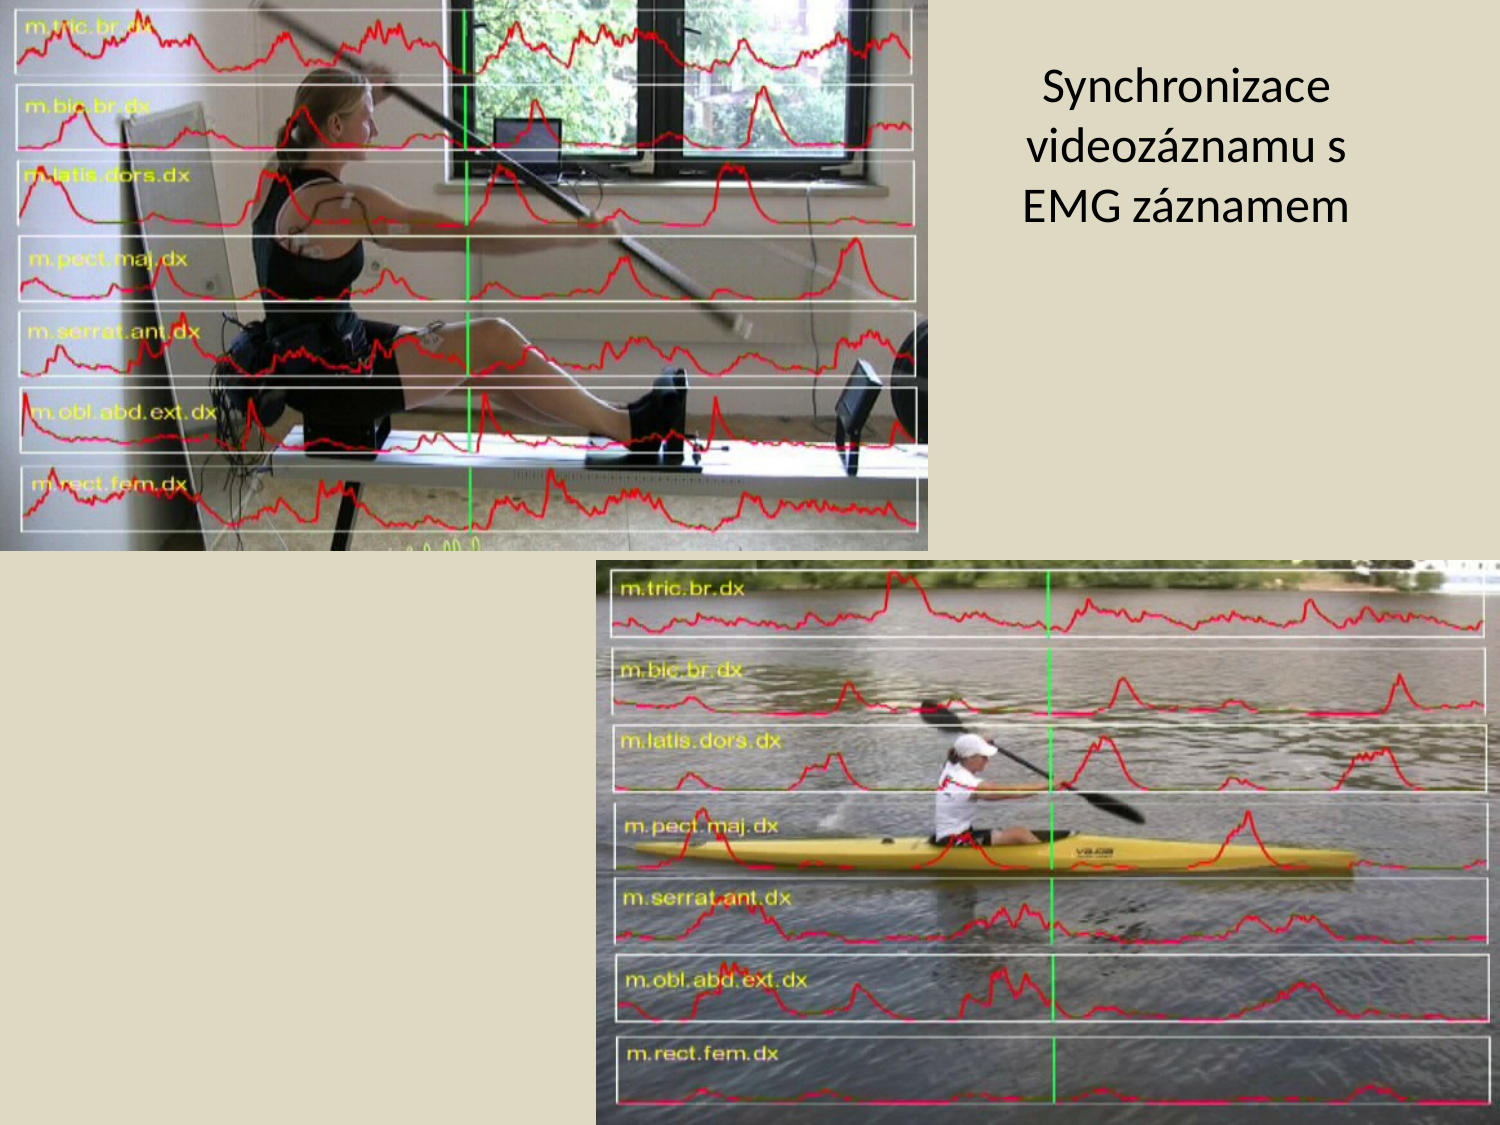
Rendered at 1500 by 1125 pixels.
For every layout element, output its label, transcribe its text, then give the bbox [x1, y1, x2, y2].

text_box Synchronizace videozáznamu s EMG záznamem [962, 45, 1412, 492]
picture [596, 560, 1500, 1125]
picture [0, 0, 928, 552]
